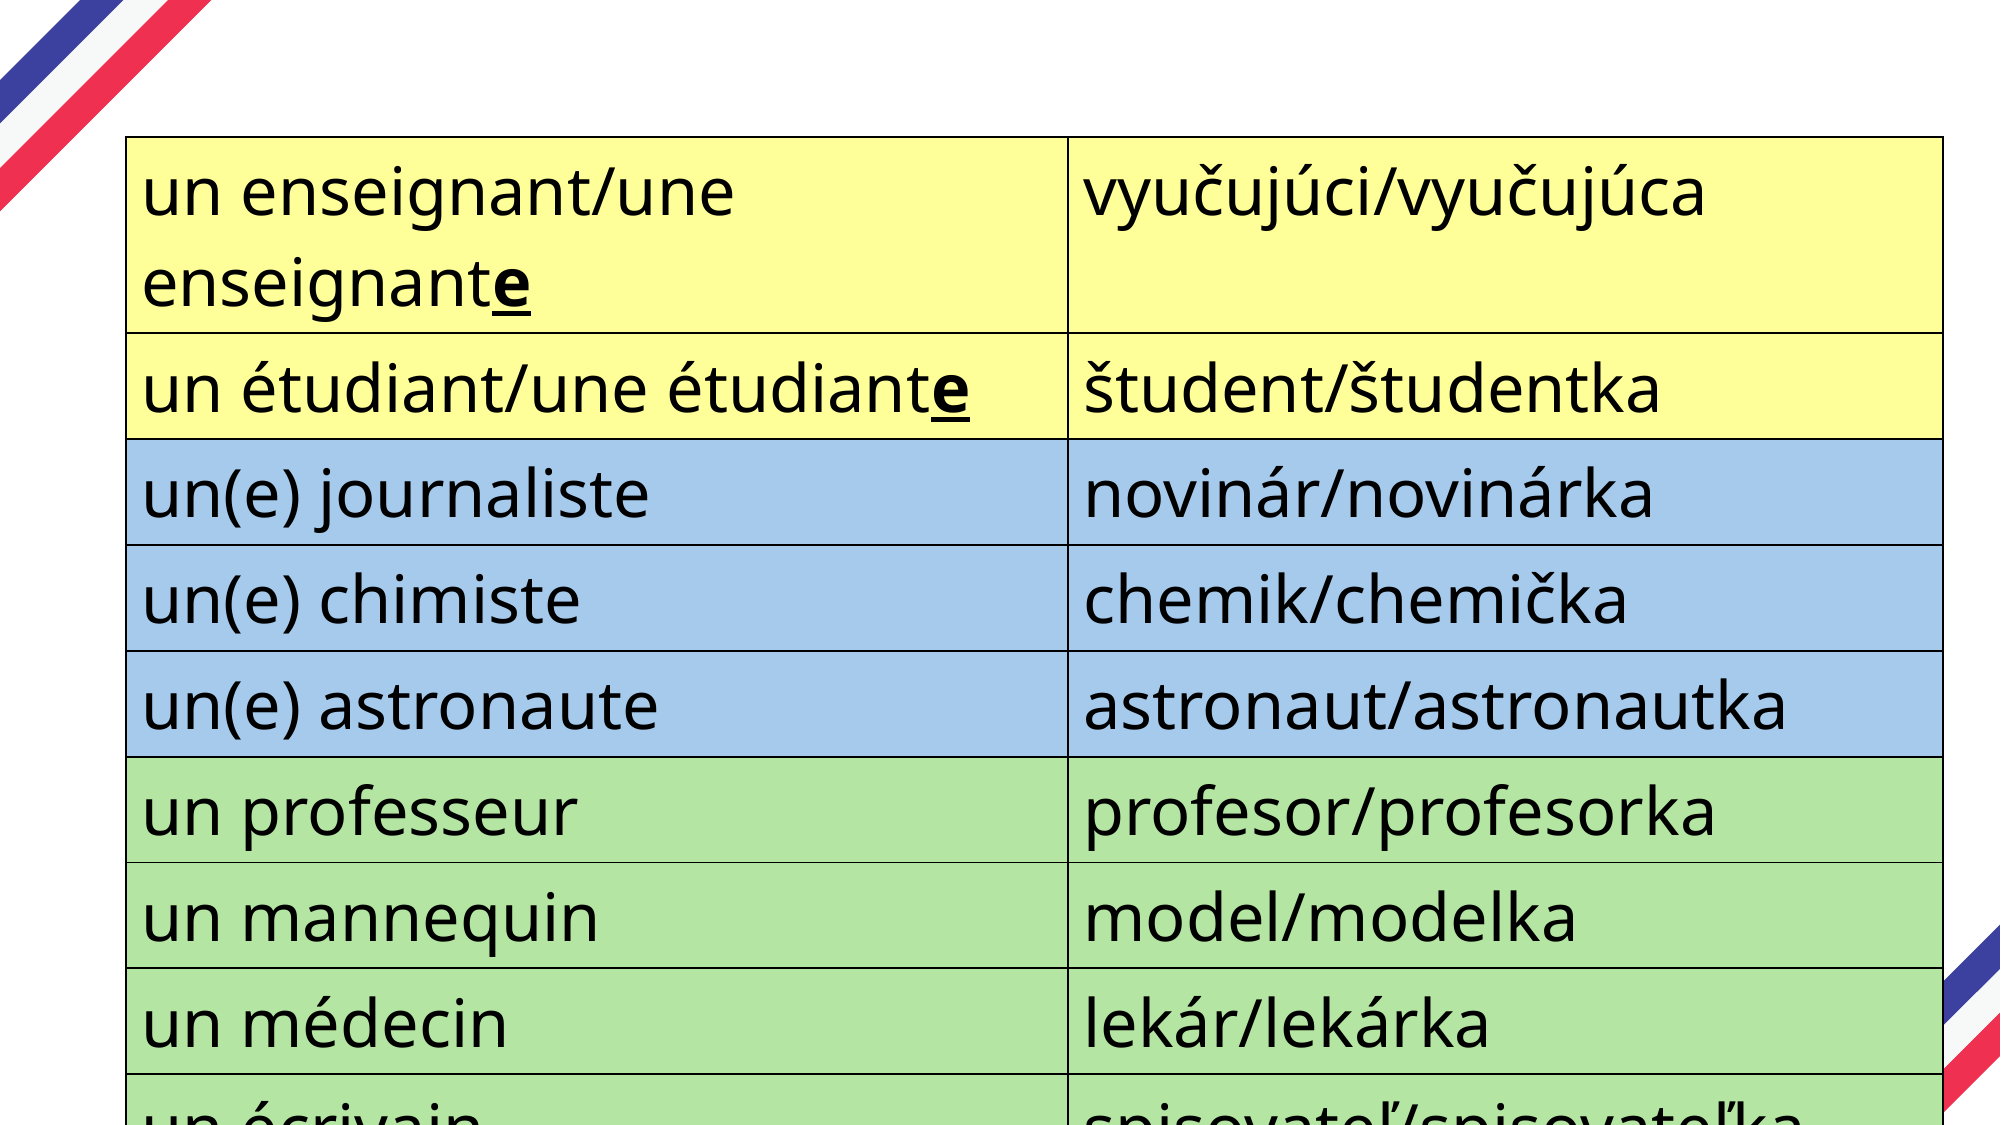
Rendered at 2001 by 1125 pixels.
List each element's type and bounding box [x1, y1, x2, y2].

text_box [0, 0, 2000, 1125]
